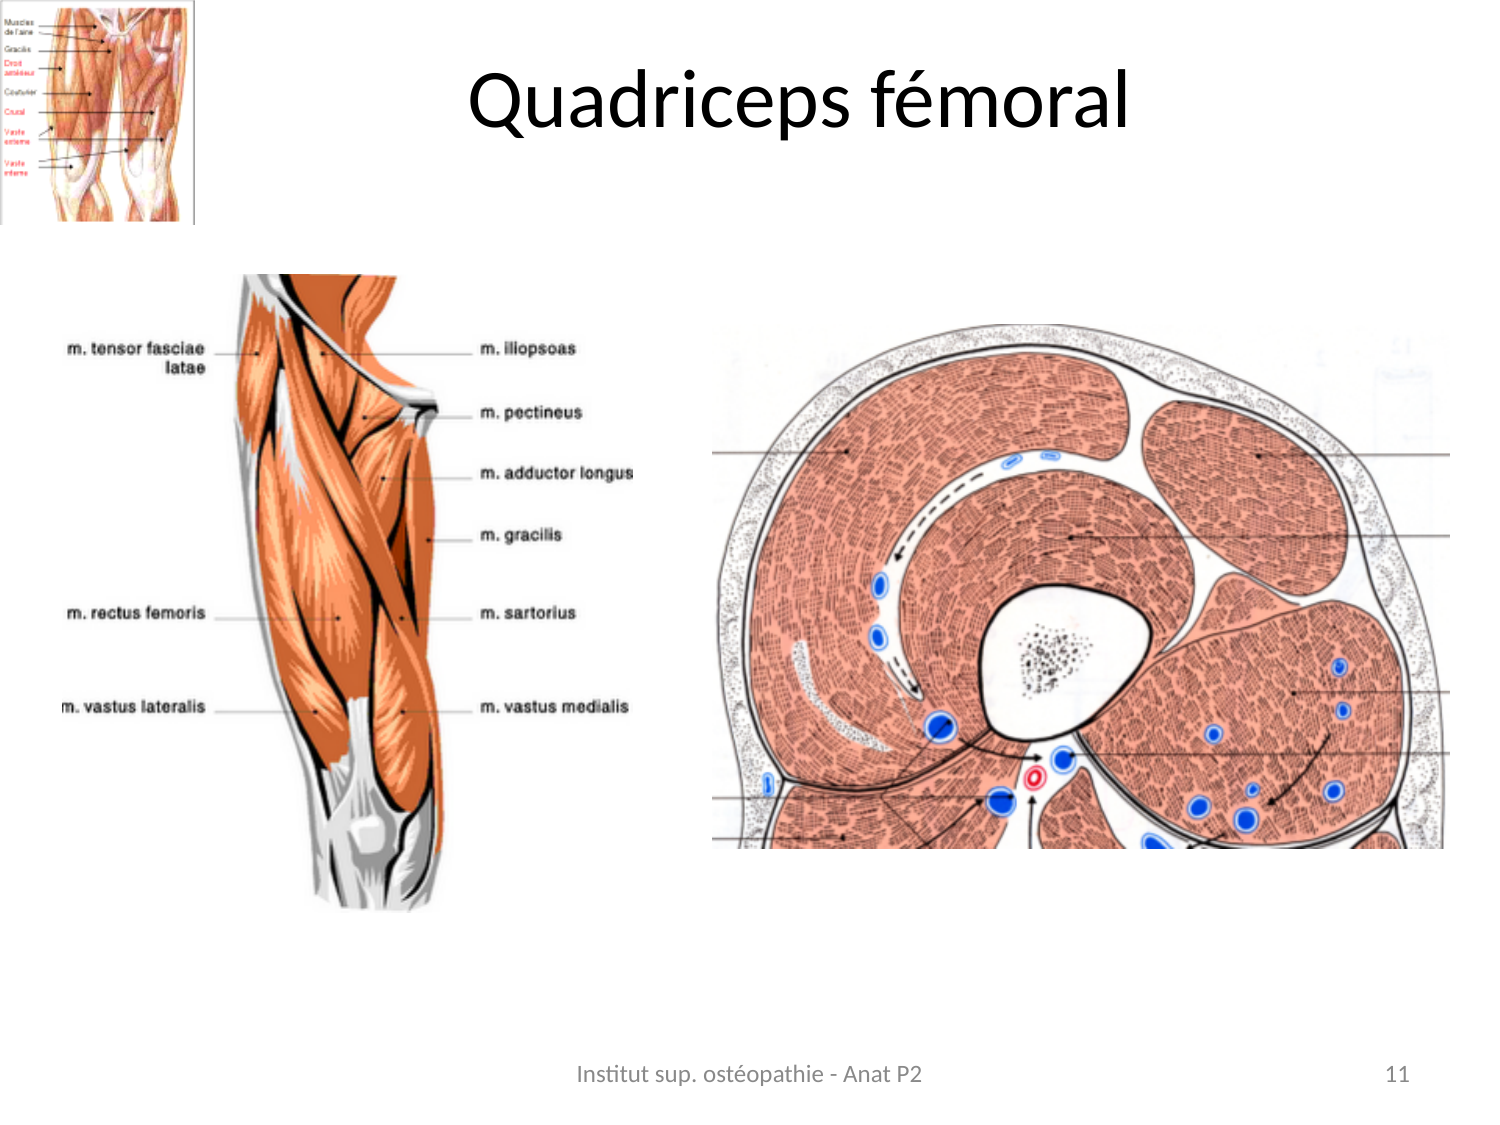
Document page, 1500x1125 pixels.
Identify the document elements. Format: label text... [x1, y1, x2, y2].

footer Institut sup. ostéopathie - Anat P2 [512, 1042, 988, 1103]
picture [62, 274, 633, 913]
title Quadriceps fémoral [196, 0, 1476, 188]
picture [712, 324, 1451, 850]
slide_number 11 [1074, 1042, 1425, 1103]
picture [0, 0, 195, 226]
